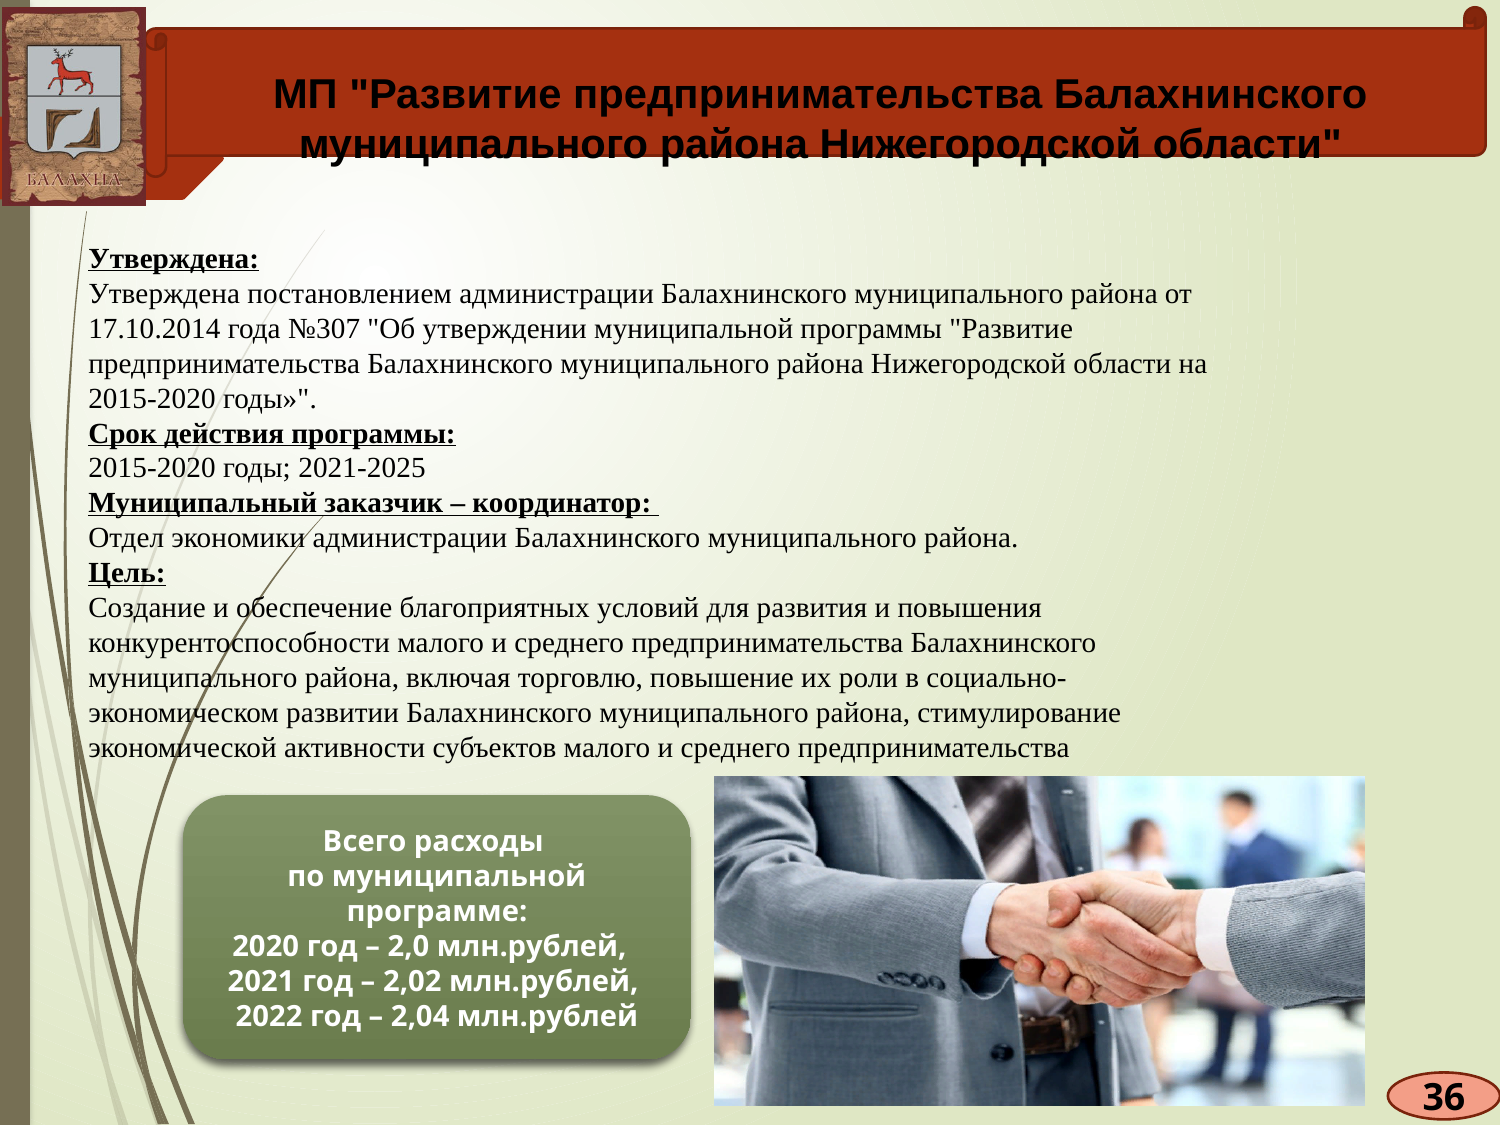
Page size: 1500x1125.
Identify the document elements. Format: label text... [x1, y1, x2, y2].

text_box 36 [1386, 1071, 1500, 1121]
text_box Утверждена: Утверждена постановлением администрации Балахнинского муниципального района от 17.10.2014 года №307 "Об утверждении муниципальной программы "Развитие предпринимательства Балахнинского муниципального района Нижегородской области на 2015-2020 годы»". Срок действия программы: 2015-2020 годы; 2021-2025 Муниципальный заказчик – координатор: Отдел экономики администрации Балахнинского муниципального района. Цель: Создание и обеспечение благоприятных условий для развития и повышения конкурентоспособности малого и среднего предпринимательства Балахнинского муниципального района, включая торговлю, повышение их роли в социально-экономическом развитии Балахнинского муниципального района, стимулирование экономической активности субъектов малого и среднего предпринимательства [73, 231, 1256, 771]
picture [714, 776, 1365, 1107]
text_box Всего расходы по муниципальной программе: 2020 год – 2,0 млн.рублей, 2021 год – 2,02 млн.рублей, 2022 год – 2,04 млн.рублей [183, 795, 691, 1060]
picture [1, 7, 146, 206]
text_box МП "Развитие предпринимательства Балахнинского муниципального района Нижегородской области" [150, 5, 1487, 178]
